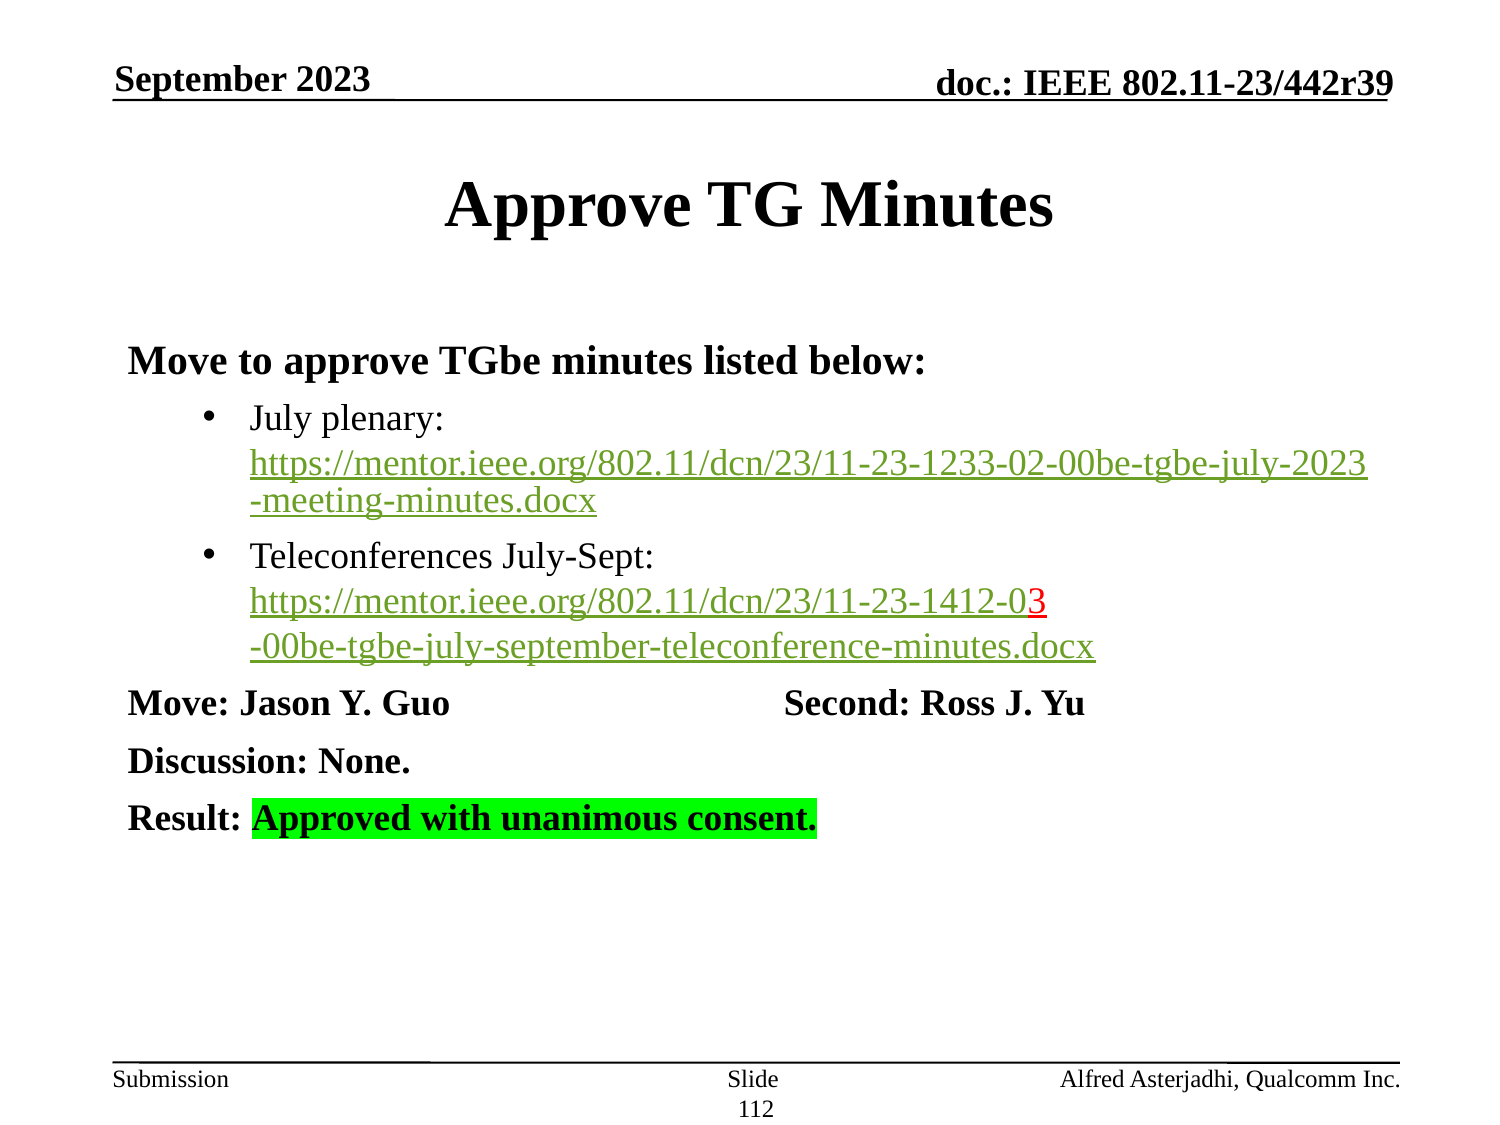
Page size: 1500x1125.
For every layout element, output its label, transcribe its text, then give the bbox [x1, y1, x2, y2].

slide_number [114, 54, 423, 100]
title Approve TG Minutes [112, 112, 1388, 288]
footer Alfred Asterjadhi, Qualcomm Inc. [878, 1061, 1402, 1093]
list Move to approve TGbe minutes listed below: July plenary: https://mentor.ieee.org/802.11/dcn/23/11-23-1233-02-00be-tgbe-july-2023-meeting-minutes.docx Teleconferences July-Sept: https://mentor.ieee.org/802.11/dcn/23/11-23-1412-03-00be-tgbe-july-september-teleconference-minutes.docx Move: Jason Y. Guo Second: Ross J. Yu Discussion: None. Result: Approved with unanimous consent. [112, 324, 1388, 1051]
slide_number Slide 112 [712, 1061, 800, 1123]
